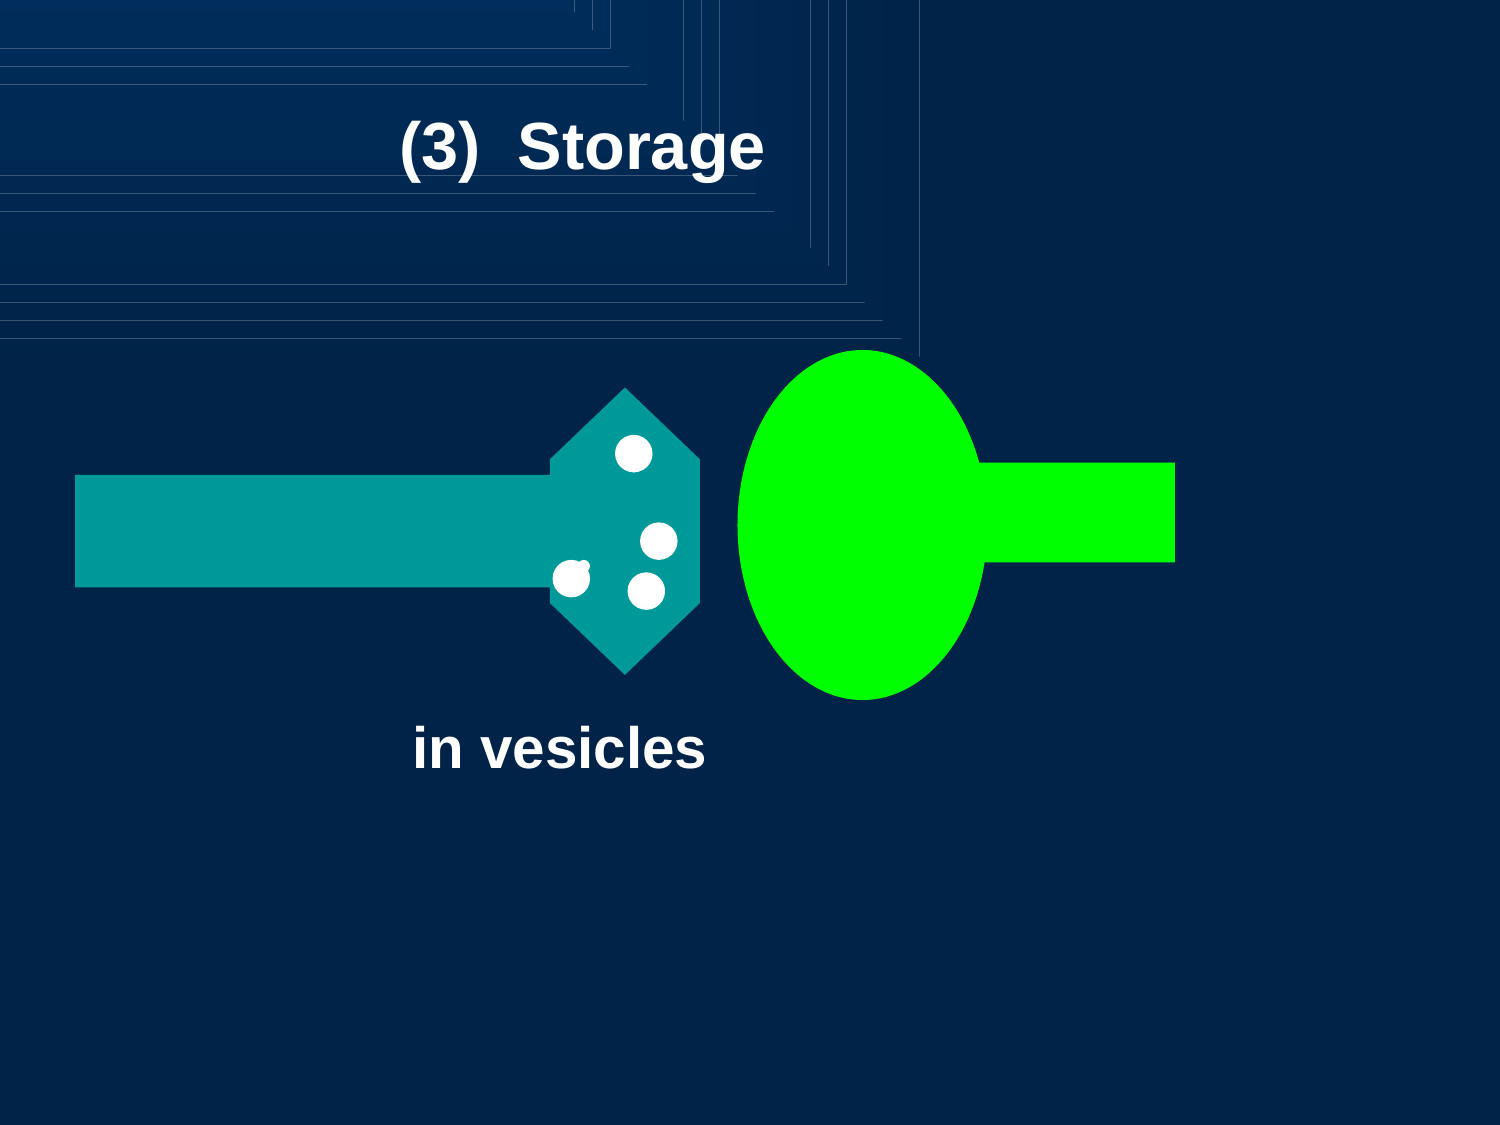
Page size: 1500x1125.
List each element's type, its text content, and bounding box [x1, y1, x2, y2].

text_box (3) Storage [384, 95, 782, 190]
text_box in vesicles [397, 710, 723, 788]
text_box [74, 349, 1176, 701]
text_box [553, 435, 677, 610]
